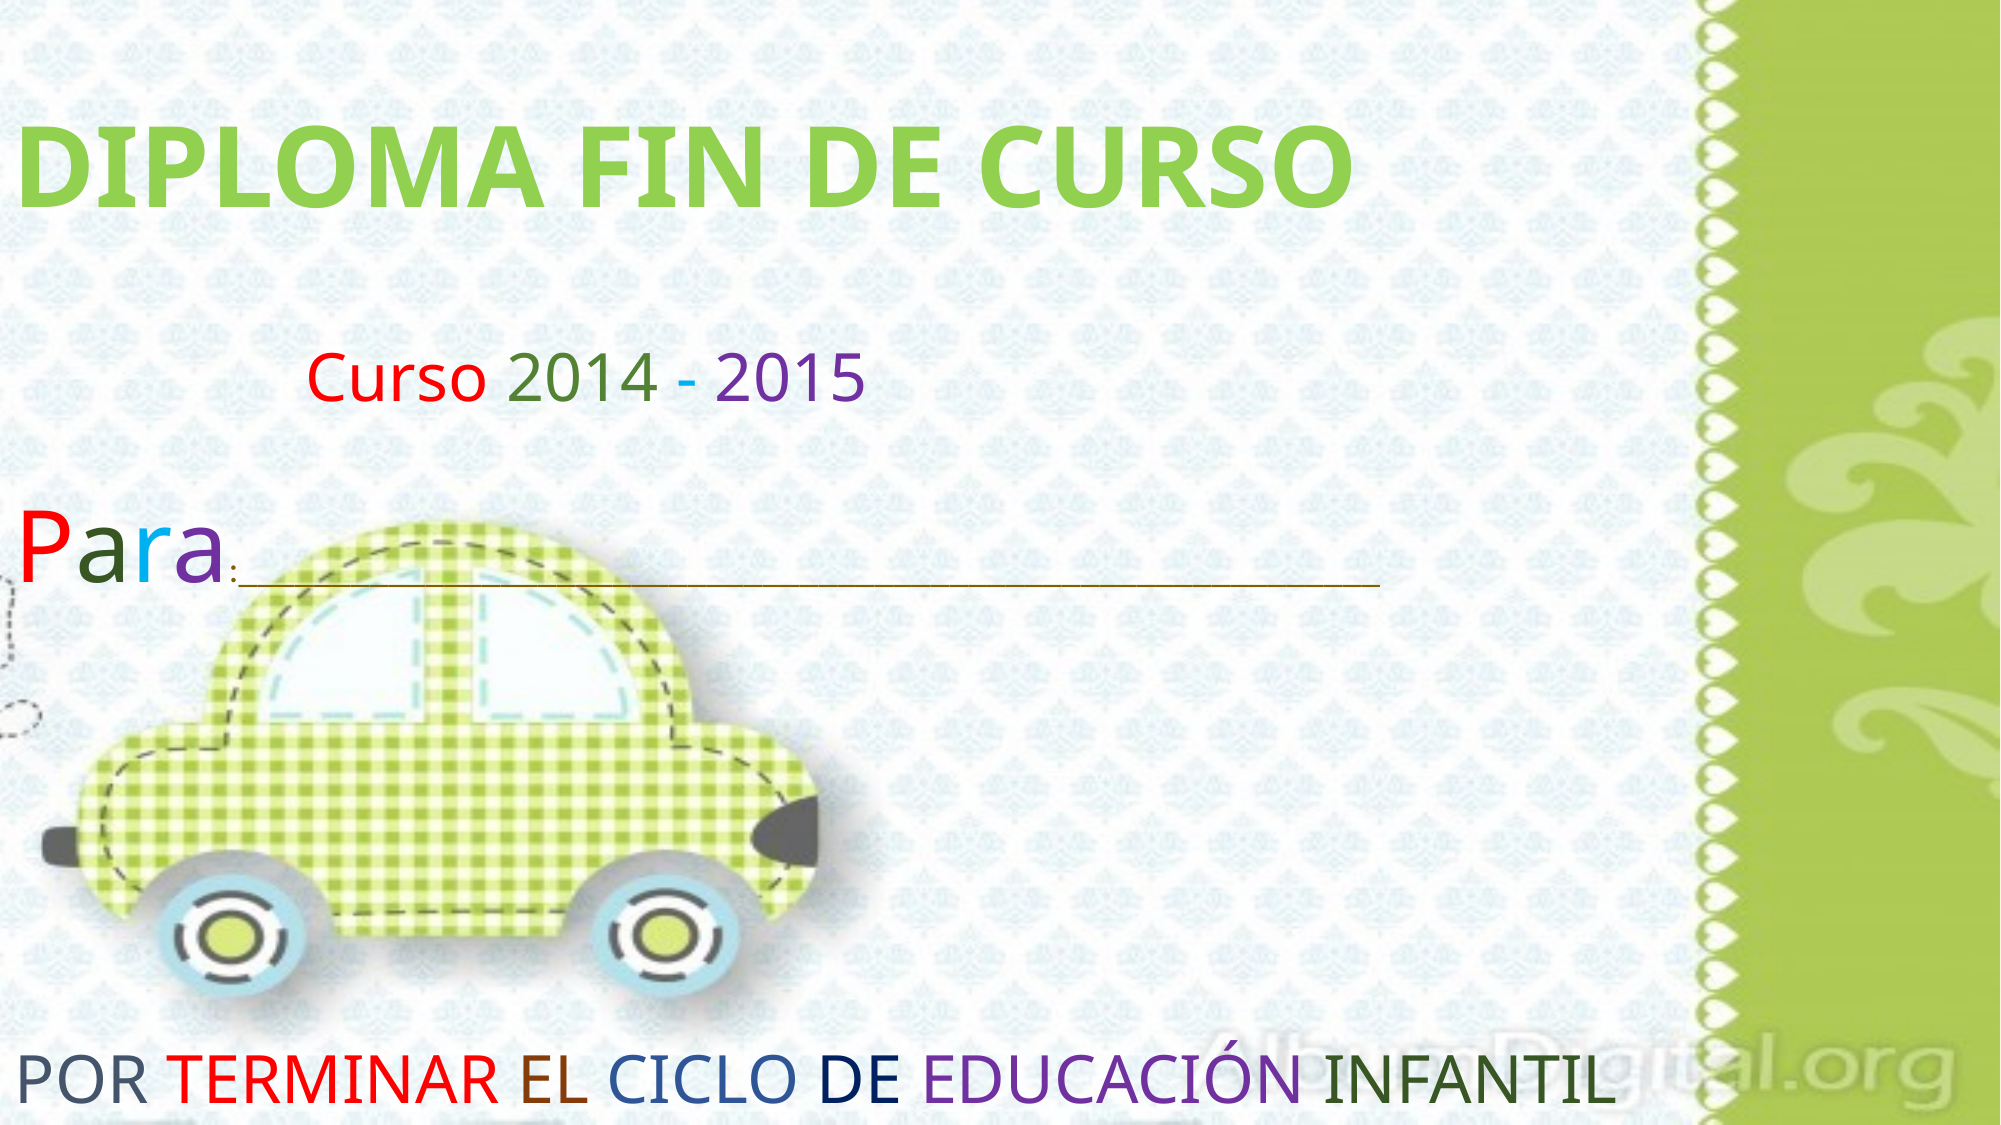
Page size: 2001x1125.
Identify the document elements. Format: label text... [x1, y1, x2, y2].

text_box Para:_____________________________________________________________ [0, 475, 1714, 610]
text_box DIPLOMA FIN DE CURSO [0, 87, 1374, 238]
text_box Curso 2014 - 2015 [290, 327, 1015, 422]
text_box POR TERMINAR EL CICLO DE EDUCACIÓN INFANTIL [0, 1029, 1714, 1124]
picture [0, 0, 2001, 1125]
